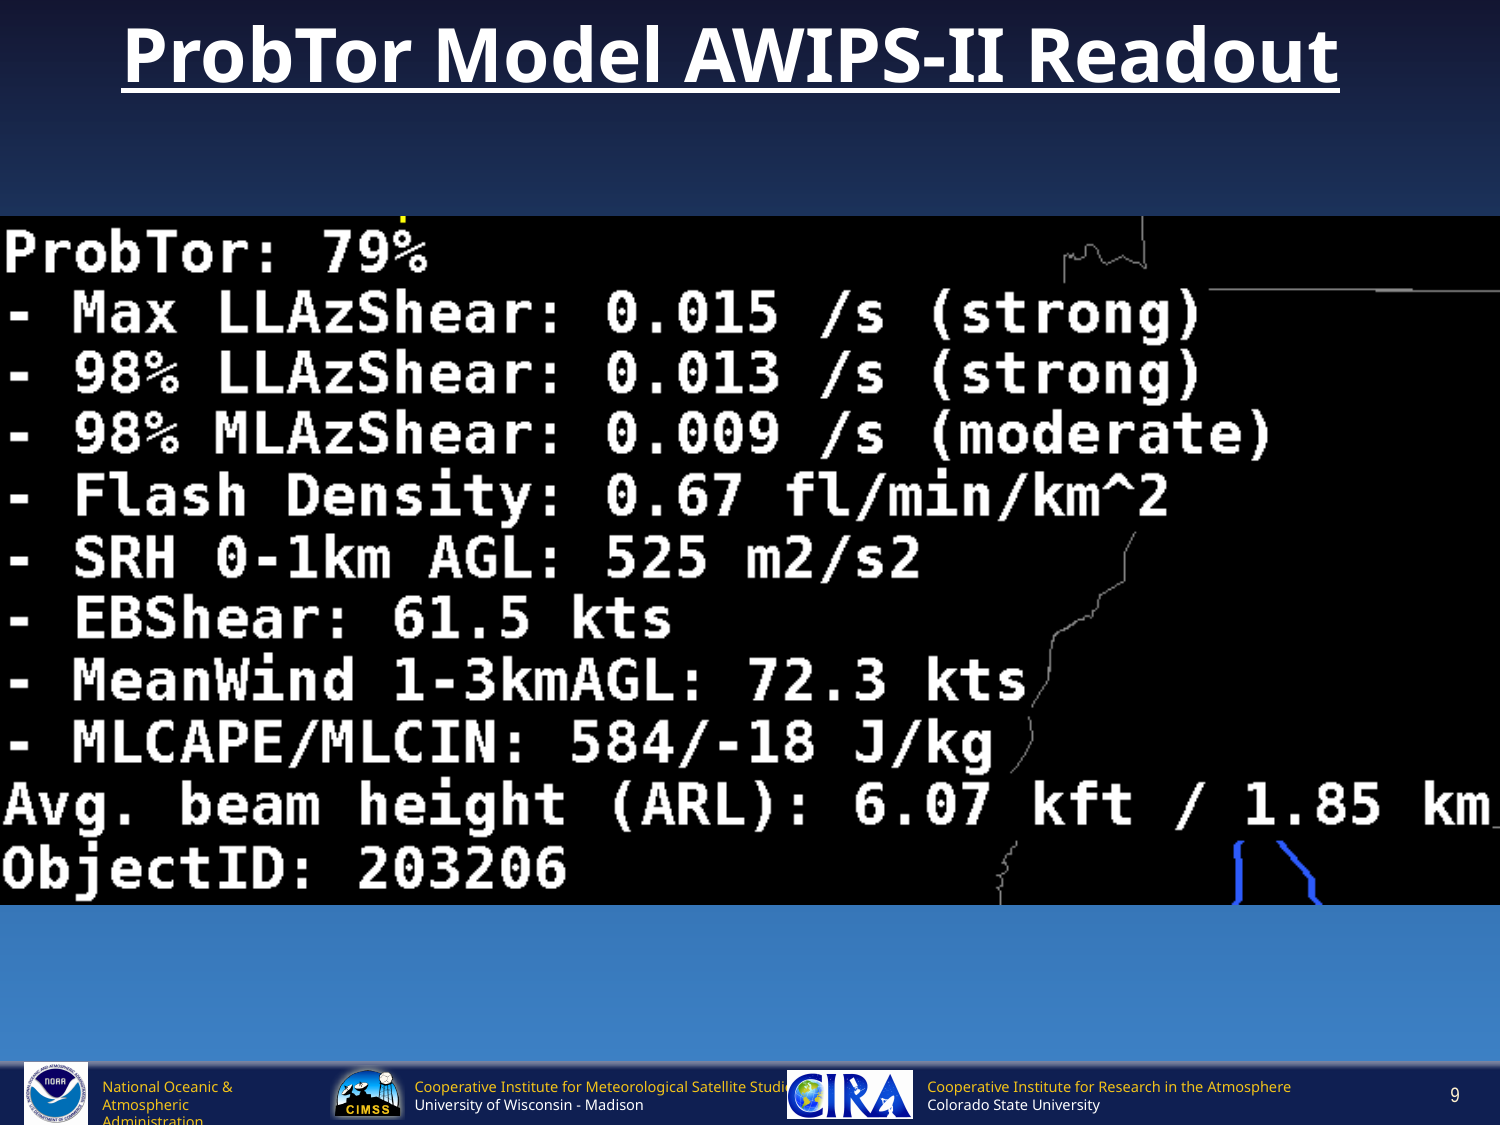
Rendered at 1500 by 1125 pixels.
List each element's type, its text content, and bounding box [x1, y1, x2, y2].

picture [787, 1070, 913, 1119]
picture [0, 216, 1500, 906]
slide_number 9 [1400, 1074, 1475, 1113]
picture [24, 1062, 88, 1125]
text_box ProbTor Model AWIPS-II Readout [106, 0, 1356, 105]
picture [330, 1065, 405, 1120]
